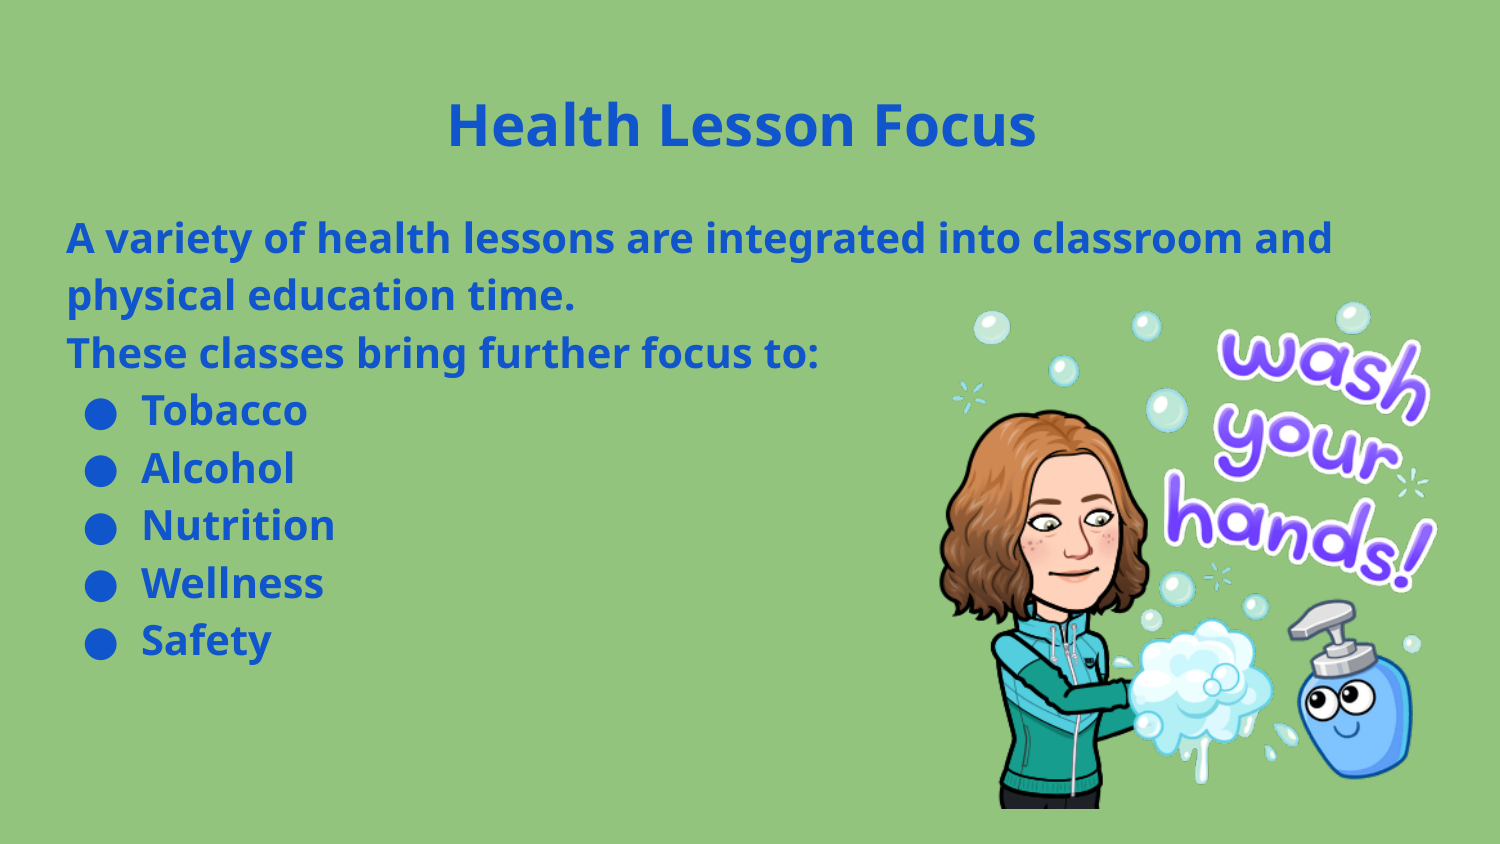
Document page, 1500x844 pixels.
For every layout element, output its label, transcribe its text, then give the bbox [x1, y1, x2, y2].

picture [936, 296, 1450, 809]
list A variety of health lessons are integrated into classroom and physical education time. These classes bring further focus to: Tobacco Alcohol Nutrition Wellness Safety [51, 189, 1449, 809]
title Health Lesson Focus [51, 72, 1449, 167]
